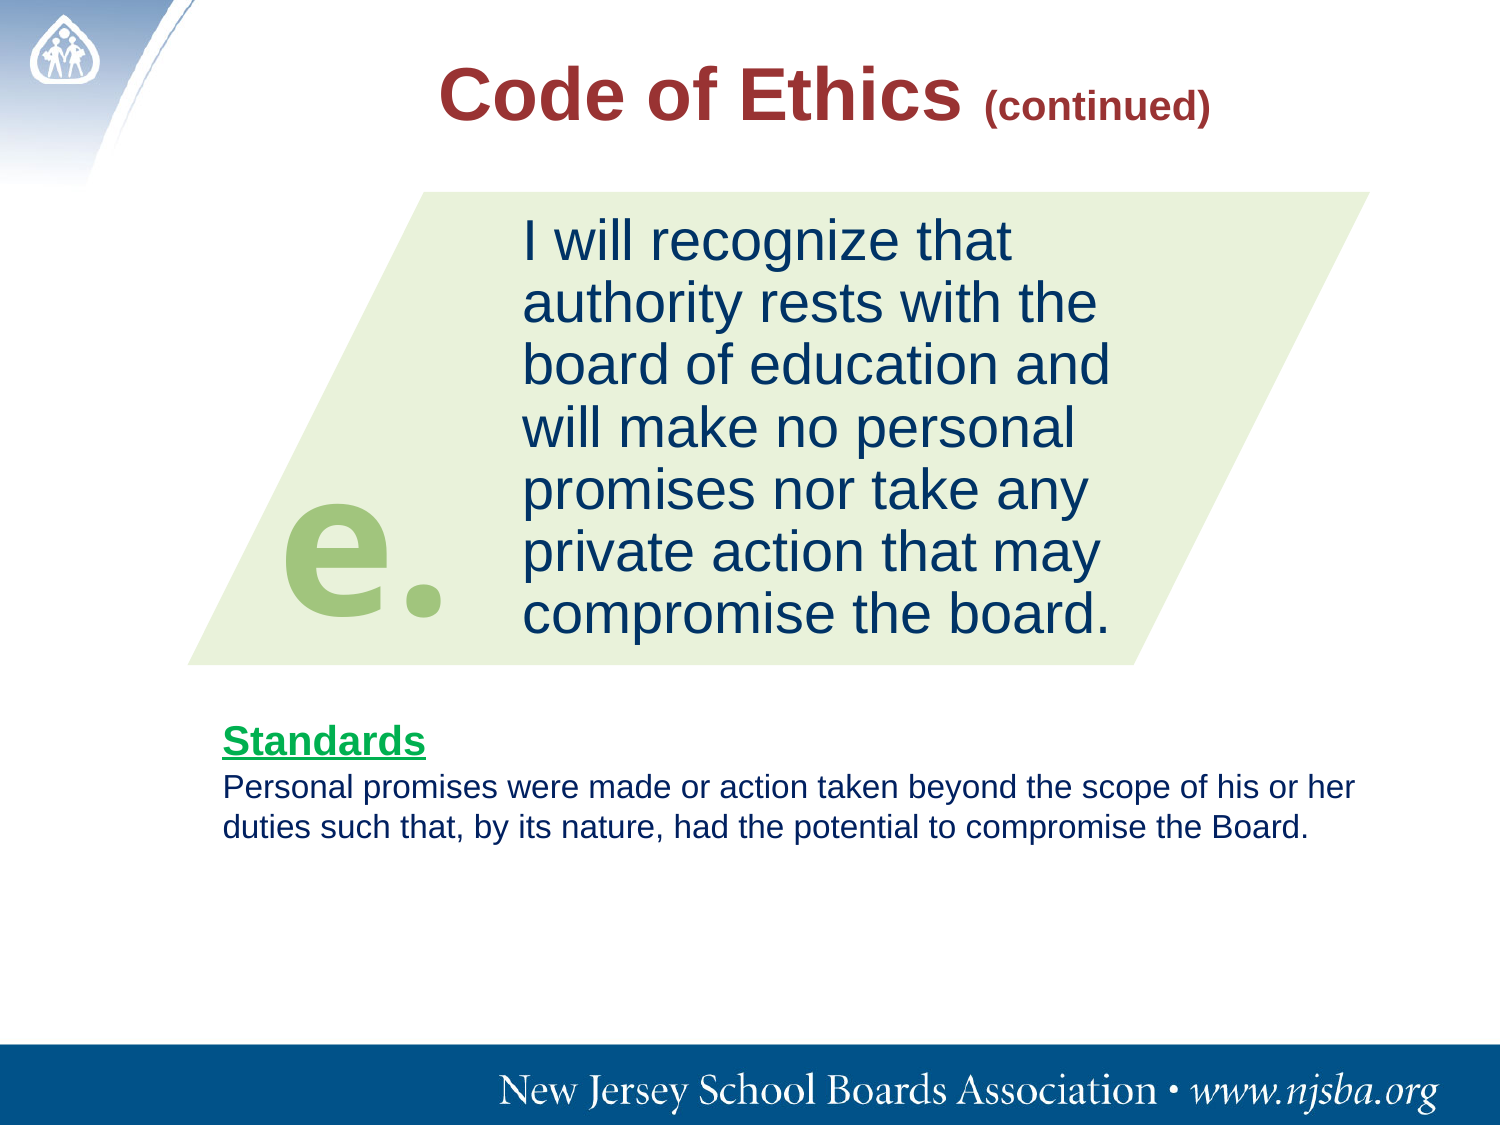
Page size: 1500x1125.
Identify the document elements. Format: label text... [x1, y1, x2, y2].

text_box I will recognize that authority rests with the board of education and will make no personal promises nor take any private action that may compromise the board. [187, 191, 1370, 666]
text_box Personal promises were made or action taken beyond the scope of his or her duties such that, by its nature, had the potential to compromise the Board. [207, 757, 1391, 853]
text_box Standards [207, 705, 442, 771]
title Code of Ethics (continued) [225, 24, 1425, 157]
text_box e. [262, 407, 469, 663]
picture [0, 0, 1500, 1125]
